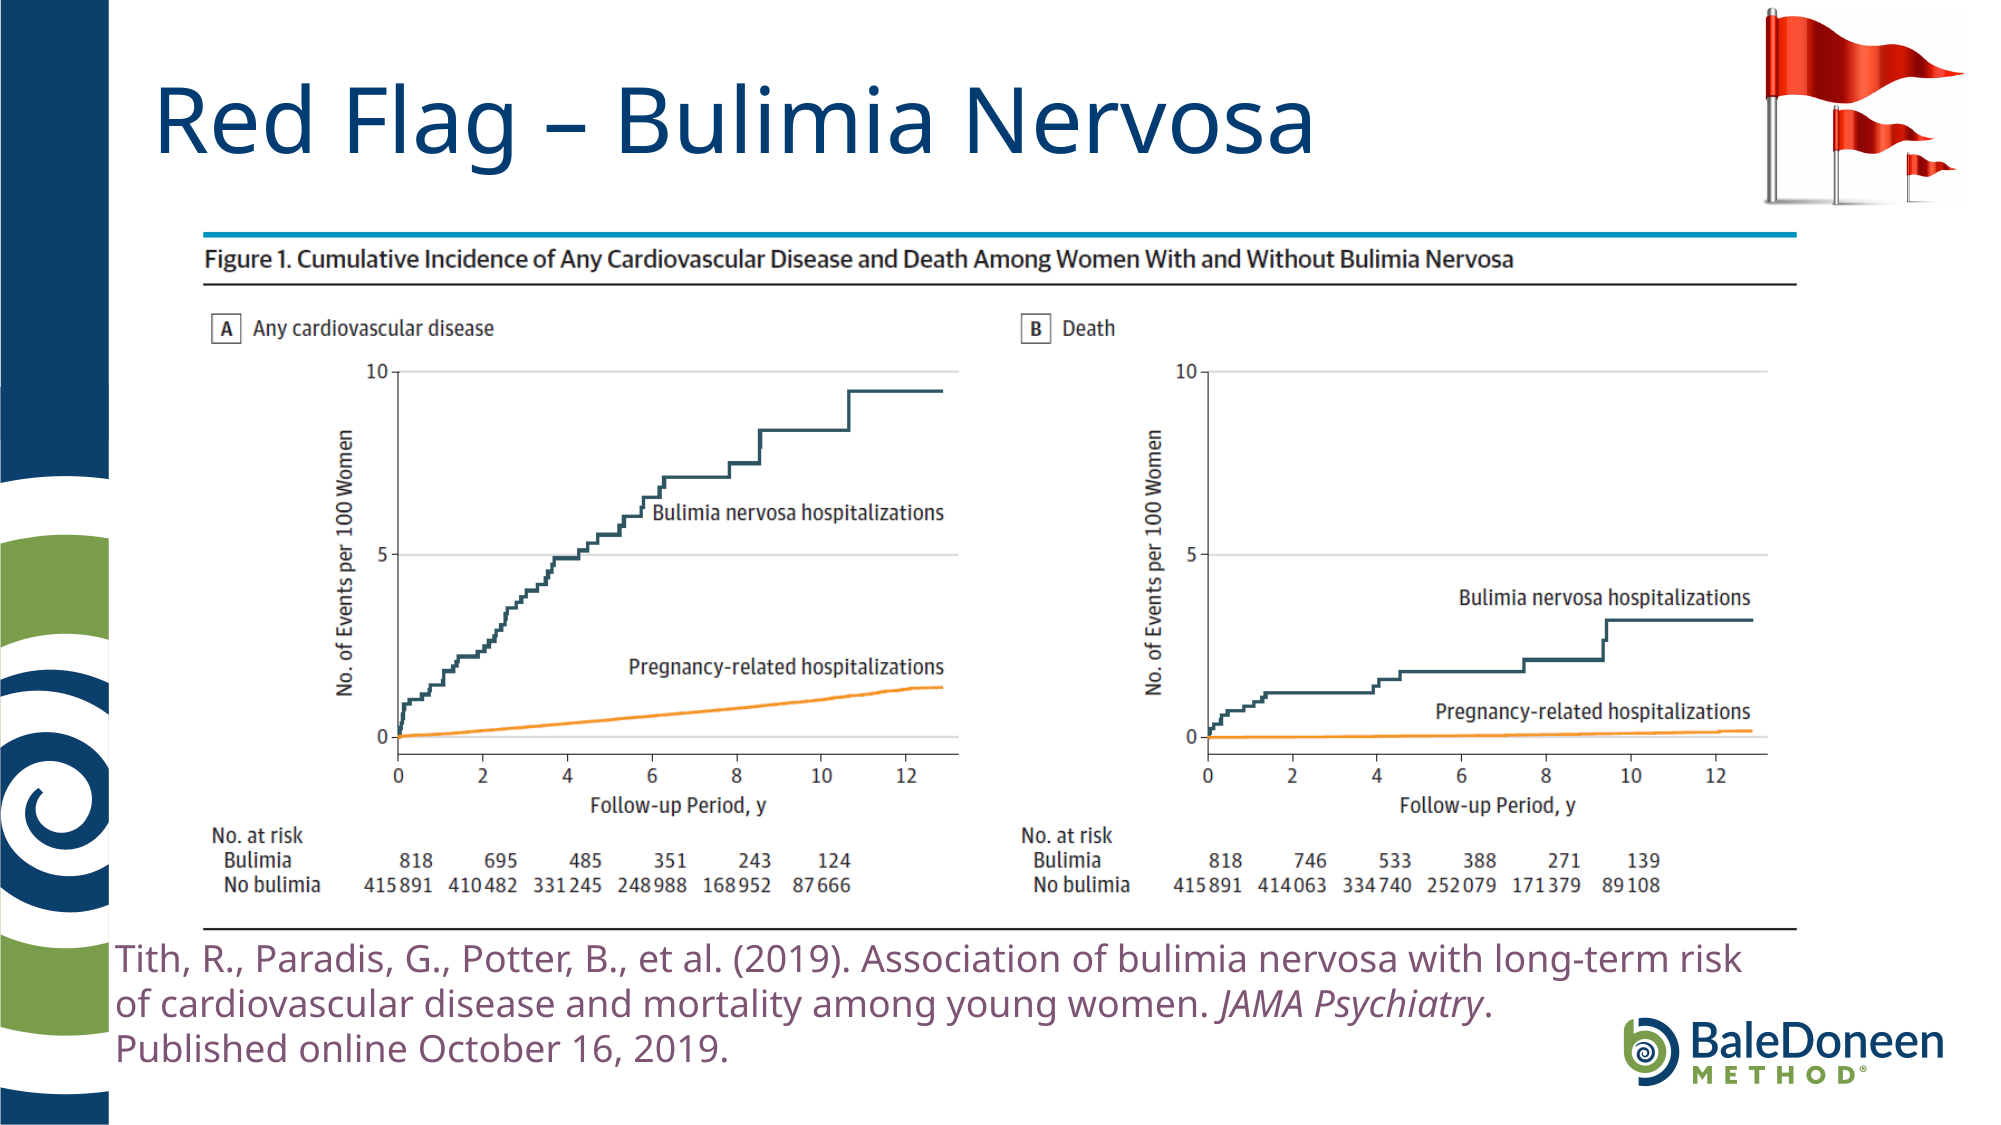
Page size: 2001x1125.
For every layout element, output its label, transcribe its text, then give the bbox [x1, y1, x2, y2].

title Red Flag – Bulimia Nervosa [137, 59, 1760, 189]
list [191, 222, 1808, 937]
picture [0, 0, 2001, 1125]
text_box Tith, R., Paradis, G., Potter, B., et al. (2019). Association of bulimia nervosa with long-term risk of cardiovascular disease and mortality among young women. JAMA Psychiatry. Published online October 16, 2019. [99, 927, 1759, 1078]
